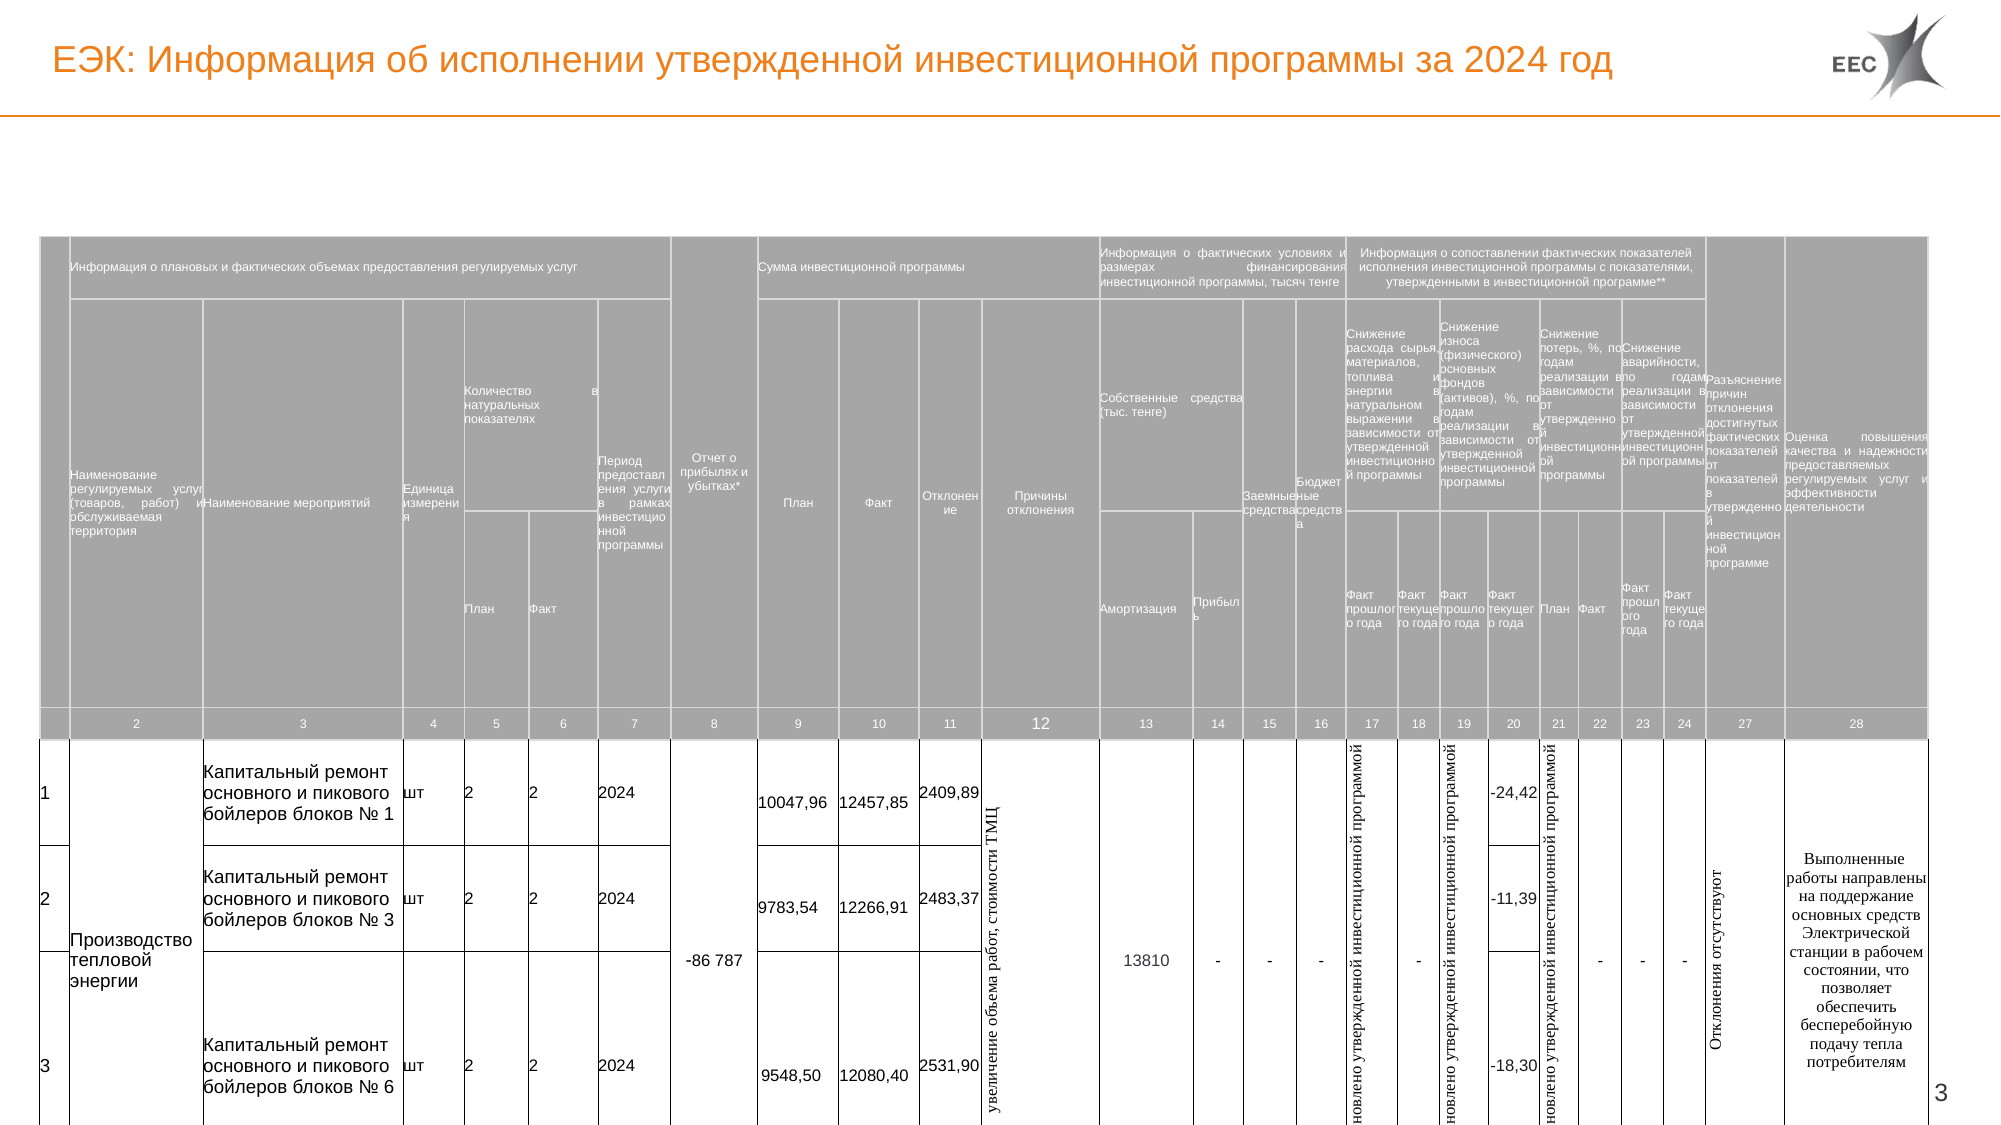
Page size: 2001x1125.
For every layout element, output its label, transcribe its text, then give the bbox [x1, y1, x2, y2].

table_cell шт [404, 952, 464, 1125]
table_cell увеличение объема работ, стоимости ТМЦ [982, 741, 1099, 1125]
table_cell Капитальный ремонт основного и пикового бойлеров блоков № 6 [204, 952, 403, 1125]
table_cell 10 [840, 708, 918, 739]
table_cell Бюджетные средства [1297, 300, 1345, 707]
table_cell [41, 708, 69, 739]
table_cell 13810 [1100, 741, 1193, 1125]
title ЕЭК: Информация об исполнении утвержденной инвестиционной программы за 2024 год [52, 0, 1788, 116]
table_cell 6 [530, 708, 597, 739]
table_cell 2 [40, 846, 69, 951]
table_cell Производство тепловой энергии [70, 741, 203, 1125]
table_cell 2 [465, 846, 528, 951]
table_cell 12080,40 [839, 952, 919, 1125]
table_cell 3 [40, 952, 69, 1125]
table_cell 4 [404, 708, 464, 739]
table_cell 24 [1665, 708, 1705, 739]
table_cell Факт прошлого года [1441, 512, 1487, 707]
table_header Отчет о прибылях и убытках* [672, 237, 757, 707]
table_cell 20 [1489, 708, 1539, 739]
table_cell Капитальный ремонт основного и пикового бойлеров блоков № 3 [204, 846, 403, 951]
table_cell - [1664, 741, 1705, 1125]
table_cell 16 [1297, 708, 1345, 739]
table_cell Факт прошлого года [1347, 512, 1397, 707]
table_cell 11 [920, 708, 981, 739]
table_cell не установлено утвержденной инвестиционной программой [1347, 741, 1397, 1125]
table_cell 17 [1347, 708, 1397, 739]
table_cell Капитальный ремонт основного и пикового бойлеров блоков № 1 [204, 741, 403, 845]
table_cell Снижение расхода сырья, материалов, топлива и энергии в натуральном выражении в зависимости от утвержденной инвестиционной программы [1347, 300, 1439, 510]
table_cell Факт текущего года [1489, 512, 1539, 707]
table_cell Отклонения отсутствуют [1706, 741, 1784, 1125]
table_cell Факт [840, 300, 918, 707]
table_cell -18,30 [1489, 952, 1539, 1125]
table_cell 18 [1399, 708, 1439, 739]
table_header Информация о сопоставлении фактических показателей исполнения инвестиционной программы с показателями, утвержденными в инвестиционной программе** [1347, 237, 1705, 298]
table_cell Снижение потерь, %, по годам реализации в зависимости от утвержденной инвестиционной программы [1541, 300, 1621, 510]
table_header Сумма инвестиционной программы [759, 237, 1099, 298]
table_cell Причины отклонения [983, 300, 1099, 707]
table_cell План [759, 300, 838, 707]
picture [1819, 4, 1959, 106]
table_cell 28 [1786, 708, 1927, 739]
table_cell - [1579, 741, 1621, 1125]
table_cell Амортизация [1101, 512, 1192, 707]
table_cell 2024 [599, 846, 670, 951]
table_cell 7 [599, 708, 670, 739]
table_cell -86 787 [671, 741, 757, 1125]
table_cell Отклонение [920, 300, 981, 707]
table_cell 9548,50 [758, 952, 838, 1125]
table_cell Наименование регулируемых услуг (товаров, работ) и обслуживаемая территория [71, 300, 202, 707]
table_cell 3 [204, 708, 402, 739]
table_header Разъяснение причин отклонения достигнутых фактических показателей от показателей в утвержденной инвестиционной программе [1707, 237, 1784, 707]
table_cell 9 [759, 708, 838, 739]
table_cell Снижение аварийности, по годам реализации в зависимости от утвержденной инвестиционной программы [1623, 300, 1705, 510]
table_cell 9783,54 [758, 846, 838, 951]
table_cell -24,42 [1489, 741, 1539, 845]
table_cell Факт текущего года [1399, 512, 1439, 707]
table_cell План [465, 512, 528, 707]
table_cell 2024 [599, 952, 670, 1125]
table_header [41, 237, 69, 707]
table_cell Факт прошлого года [1623, 512, 1663, 707]
table_cell Заемные средства [1244, 300, 1295, 707]
table_cell 22 [1579, 708, 1621, 739]
table_cell Единица измерения [404, 300, 464, 707]
table_cell - [1244, 741, 1296, 1125]
table_cell - [1297, 741, 1346, 1125]
table_cell не установлено утвержденной инвестиционной программой [1540, 741, 1578, 1125]
table_cell 27 [1707, 708, 1784, 739]
table_cell 8 [672, 708, 757, 739]
table_cell 2 [529, 846, 598, 951]
table_cell Факт [530, 512, 597, 707]
table_header Оценка повышения качества и надежности предоставляемых регулируемых услуг и эффективности деятельности [1786, 237, 1927, 707]
table_cell Снижение износа (физического) основных фондов (активов), %, по годам реализации в зависимости от утвержденной инвестиционной программы [1441, 300, 1539, 510]
table_cell 14 [1194, 708, 1242, 739]
table_cell 2531,90 [920, 952, 981, 1125]
table_cell 10047,96 [758, 741, 838, 845]
table_cell Наименование мероприятий [204, 300, 402, 707]
table_cell шт [404, 741, 464, 845]
table_cell 23 [1623, 708, 1663, 739]
table_cell Собственные средства (тыс. тенге) [1101, 300, 1242, 510]
table_cell 12 [983, 708, 1099, 739]
table_cell 21 [1541, 708, 1578, 739]
table_cell 19 [1441, 708, 1487, 739]
table_cell Факт текущего года [1665, 512, 1705, 707]
table_cell 5 [465, 708, 528, 739]
table_cell -11,39 [1489, 846, 1539, 951]
table_cell Выполненные работы направлены на поддержание основных средств Электрической станции в рабочем состоянии, что позволяет обеспечить бесперебойную подачу тепла потребителям [1785, 741, 1928, 1125]
table_cell шт [404, 846, 464, 951]
table_cell 1 [40, 741, 69, 845]
table_cell 12266,91 [839, 846, 919, 951]
table_cell 2483,37 [920, 846, 981, 951]
table_header Информация о плановых и фактических объемах предоставления регулируемых услуг [71, 237, 670, 298]
table_header Информация о фактических условиях и размерах финансирования инвестиционной программы, тысяч тенге [1101, 237, 1345, 298]
table_cell 2 [465, 952, 528, 1125]
table_cell 2024 [599, 741, 670, 845]
table_cell 2409,89 [920, 741, 981, 845]
table_cell 2 [529, 741, 598, 845]
table_cell - [1622, 741, 1663, 1125]
table_cell Период предоставления услуги в рамках инвестиционной программы [599, 300, 670, 707]
table_cell не установлено утвержденной инвестиционной программой [1440, 741, 1488, 1125]
table_cell 2 [529, 952, 598, 1125]
table_cell - [1194, 741, 1243, 1125]
table_cell План [1541, 512, 1578, 707]
table_cell 13 [1101, 708, 1192, 739]
table_cell 15 [1244, 708, 1295, 739]
table_cell 2 [465, 741, 528, 845]
table_cell 12457,85 [839, 741, 919, 845]
table_cell Количество в натуральных показателях [465, 300, 597, 510]
table_cell - [1398, 741, 1439, 1125]
table_cell Факт [1579, 512, 1621, 707]
table_cell Прибыль [1194, 512, 1242, 707]
table_cell 2 [71, 708, 202, 739]
